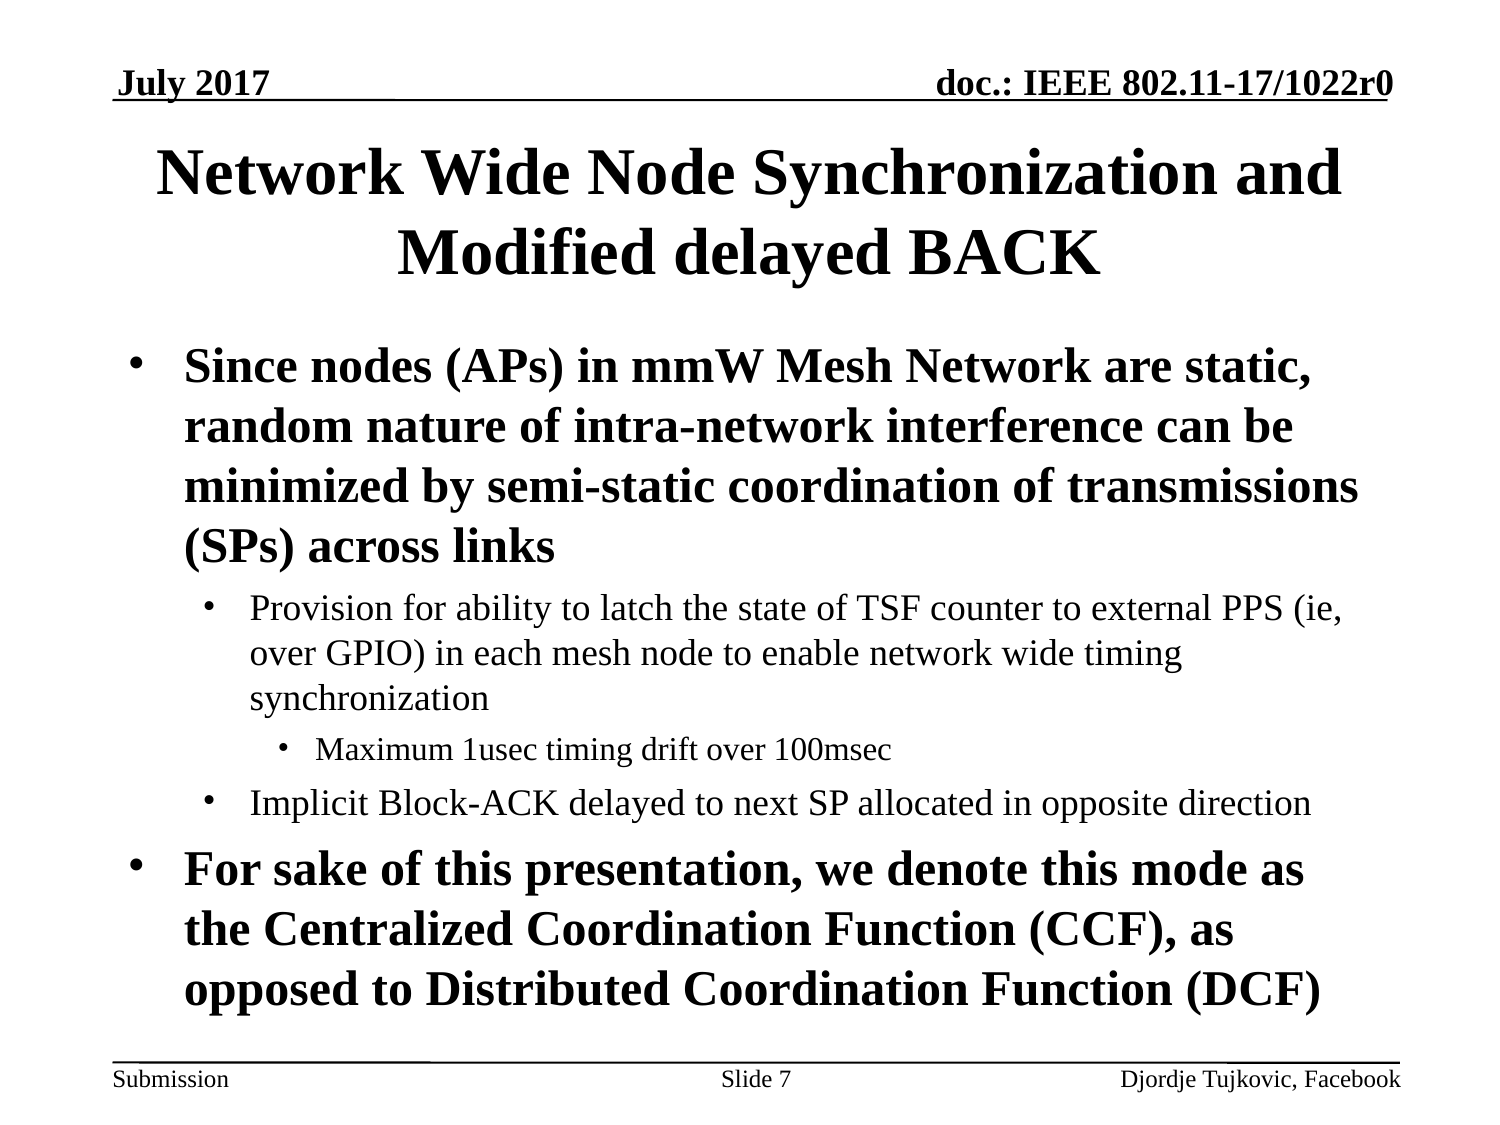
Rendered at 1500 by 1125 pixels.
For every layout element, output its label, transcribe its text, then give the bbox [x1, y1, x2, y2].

slide_number Slide 7 [712, 1061, 800, 1123]
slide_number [116, 58, 507, 104]
list Since nodes (APs) in mmW Mesh Network are static, random nature of intra-network interference can be minimized by semi-static coordination of transmissions (SPs) across links Provision for ability to latch the state of TSF counter to external PPS (ie, over GPIO) in each mesh node to enable network wide timing synchronization Maximum 1usec timing drift over 100msec Implicit Block-ACK delayed to next SP allocated in opposite direction For sake of this presentation, we denote this mode as the Centralized Coordination Function (CCF), as opposed to Distributed Coordination Function (DCF) [112, 324, 1388, 1001]
title Network Wide Node Synchronization and Modified delayed BACK [112, 111, 1388, 303]
footer Djordje Tujkovic, Facebook [1031, 1061, 1402, 1093]
